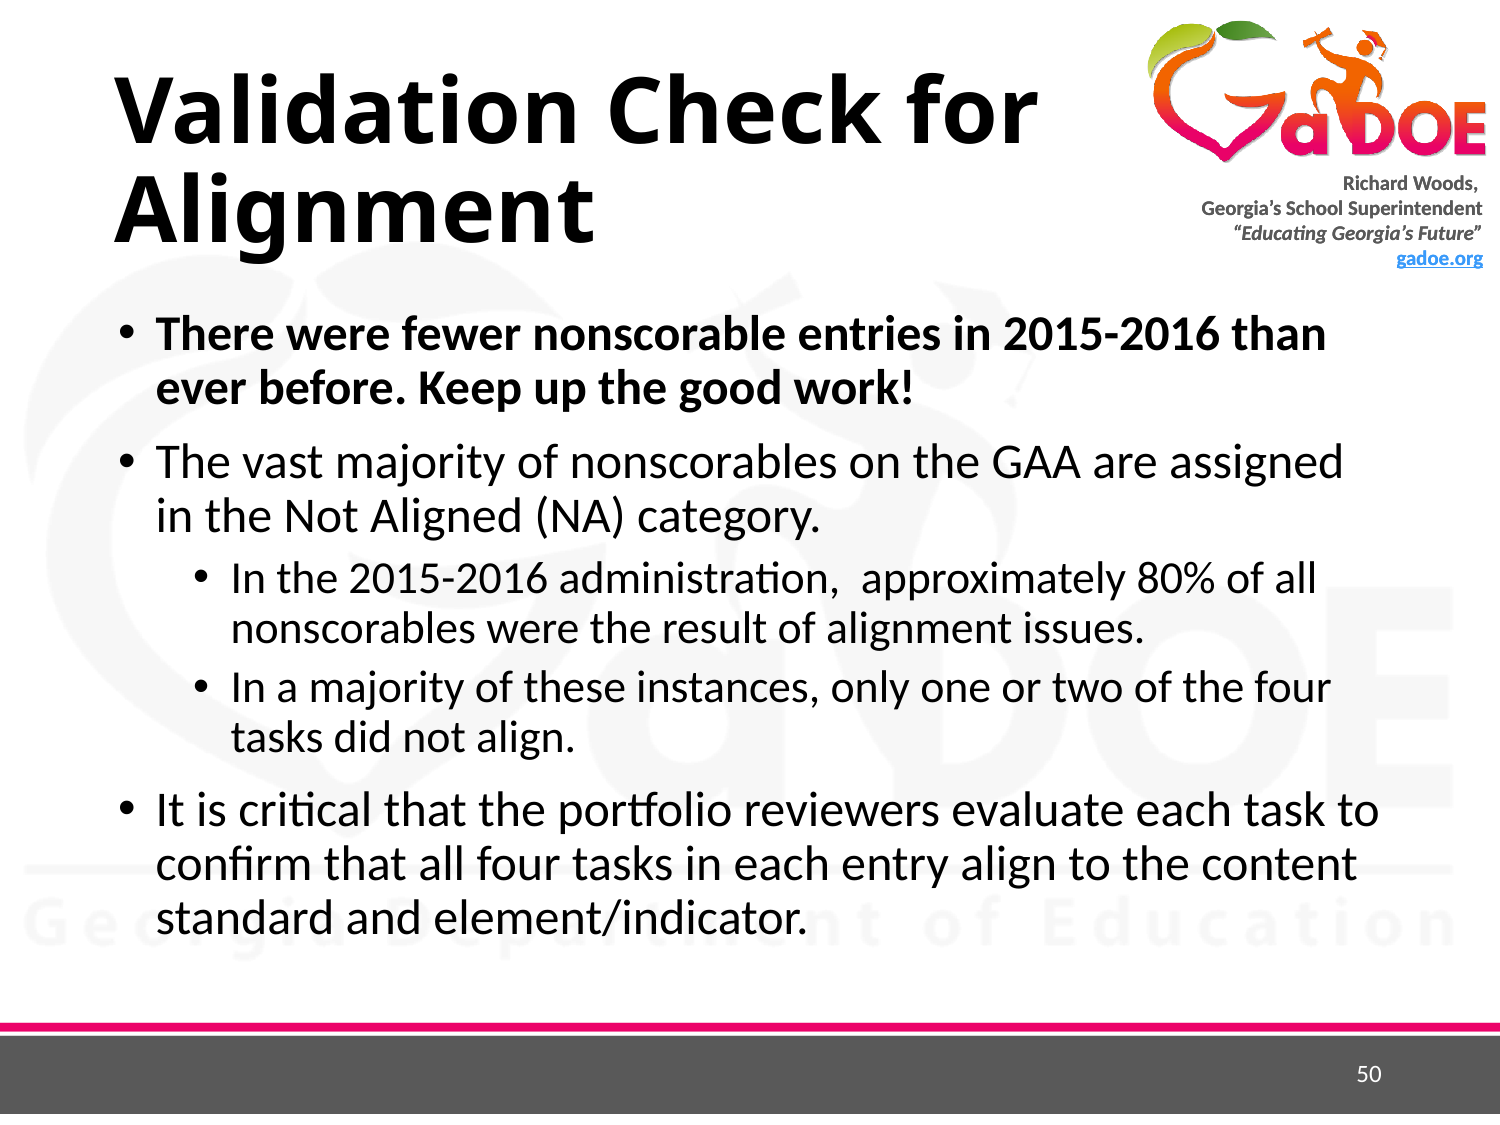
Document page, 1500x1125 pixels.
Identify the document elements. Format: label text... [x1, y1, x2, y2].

picture [1135, 8, 1499, 164]
list There were fewer nonscorable entries in 2015-2016 than ever before. Keep up the good work! The vast majority of nonscorables on the GAA are assigned in the Not Aligned (NA) category. In the 2015-2016 administration, approximately 80% of all nonscorables were the result of alignment issues. In a majority of these instances, only one or two of the four tasks did not align. It is critical that the portfolio reviewers evaluate each task to confirm that all four tasks in each entry align to the content standard and element/indicator. [103, 299, 1397, 1014]
picture [19, 235, 1473, 980]
slide_number 50 [1059, 1042, 1397, 1103]
title Validation Check for Alignment [99, 54, 1136, 273]
